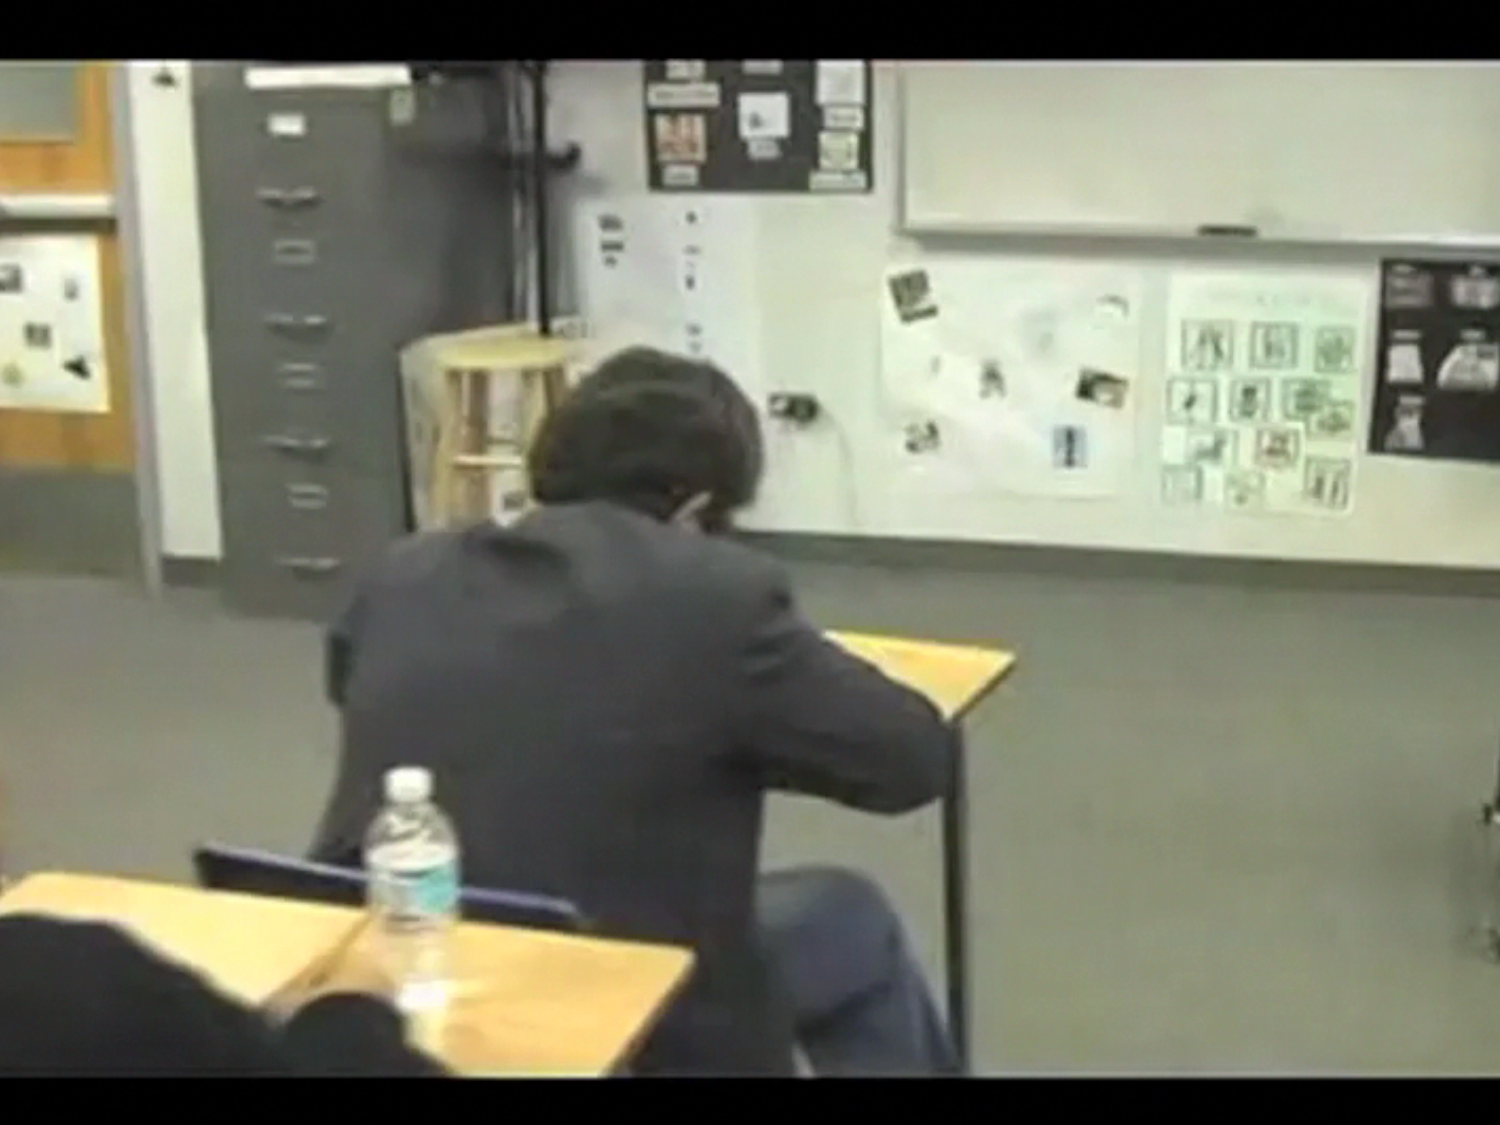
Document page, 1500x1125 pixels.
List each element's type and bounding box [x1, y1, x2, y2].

list [0, 0, 1500, 1125]
